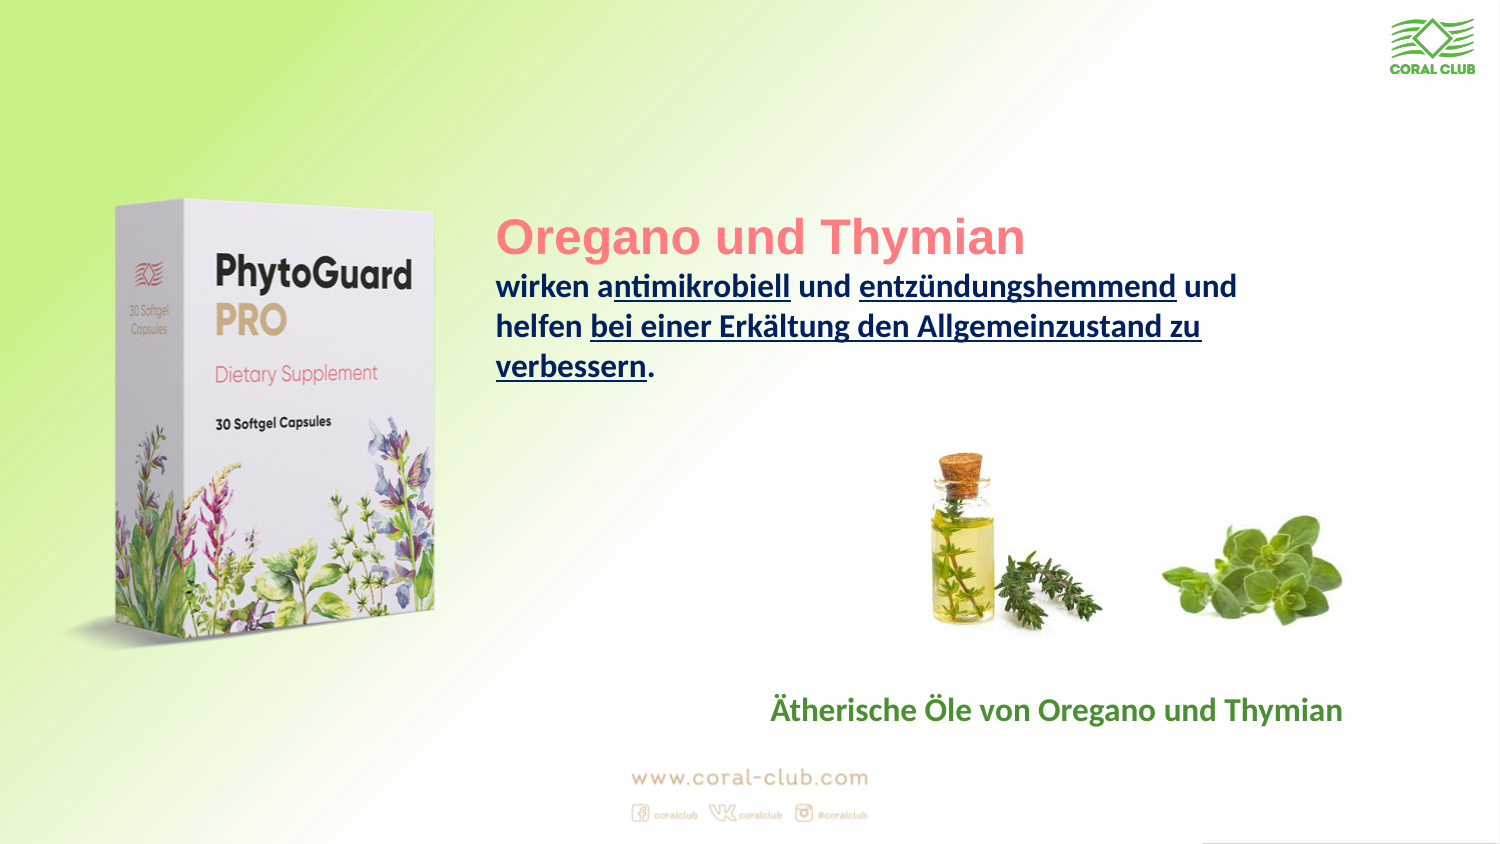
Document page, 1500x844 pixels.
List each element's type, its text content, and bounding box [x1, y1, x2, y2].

text_box Oregano und Thymian wirken antimikrobiell und entzündungshemmend und helfen bei einer Erkältung den Allgemeinzustand zu verbessern. [1208, 196, 1327, 491]
picture [0, 0, 1386, 844]
text_box Ätherische Öle von Oregano und Thymian [1208, 680, 1361, 736]
picture [1390, 17, 1475, 74]
